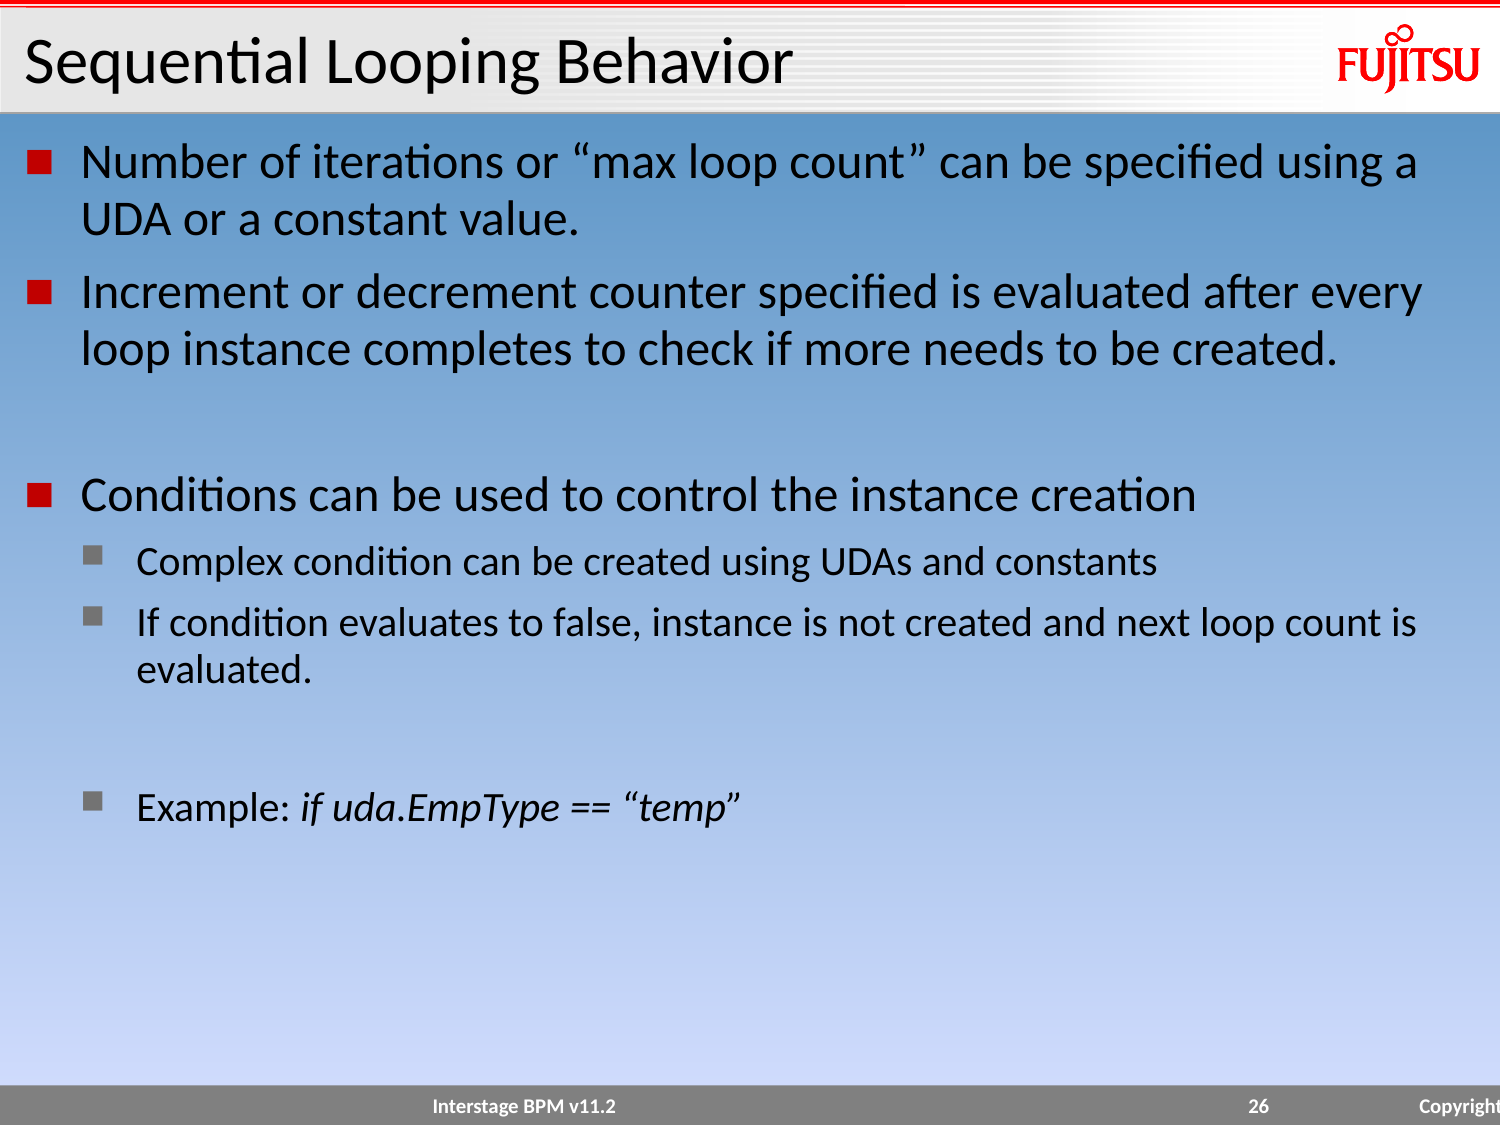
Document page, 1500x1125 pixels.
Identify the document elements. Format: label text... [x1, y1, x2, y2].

list Number of iterations or “max loop count” can be specified using a UDA or a constant value. Increment or decrement counter specified is evaluated after every loop instance completes to check if more needs to be created. Conditions can be used to control the instance creation Complex condition can be created using UDAs and constants If condition evaluates to false, instance is not created and next loop count is evaluated. Example: if uda.EmpType == “temp” [9, 125, 1490, 1075]
picture [0, 8, 9, 112]
picture [1318, 8, 1500, 112]
title Sequential Looping Behavior [9, 0, 1318, 115]
